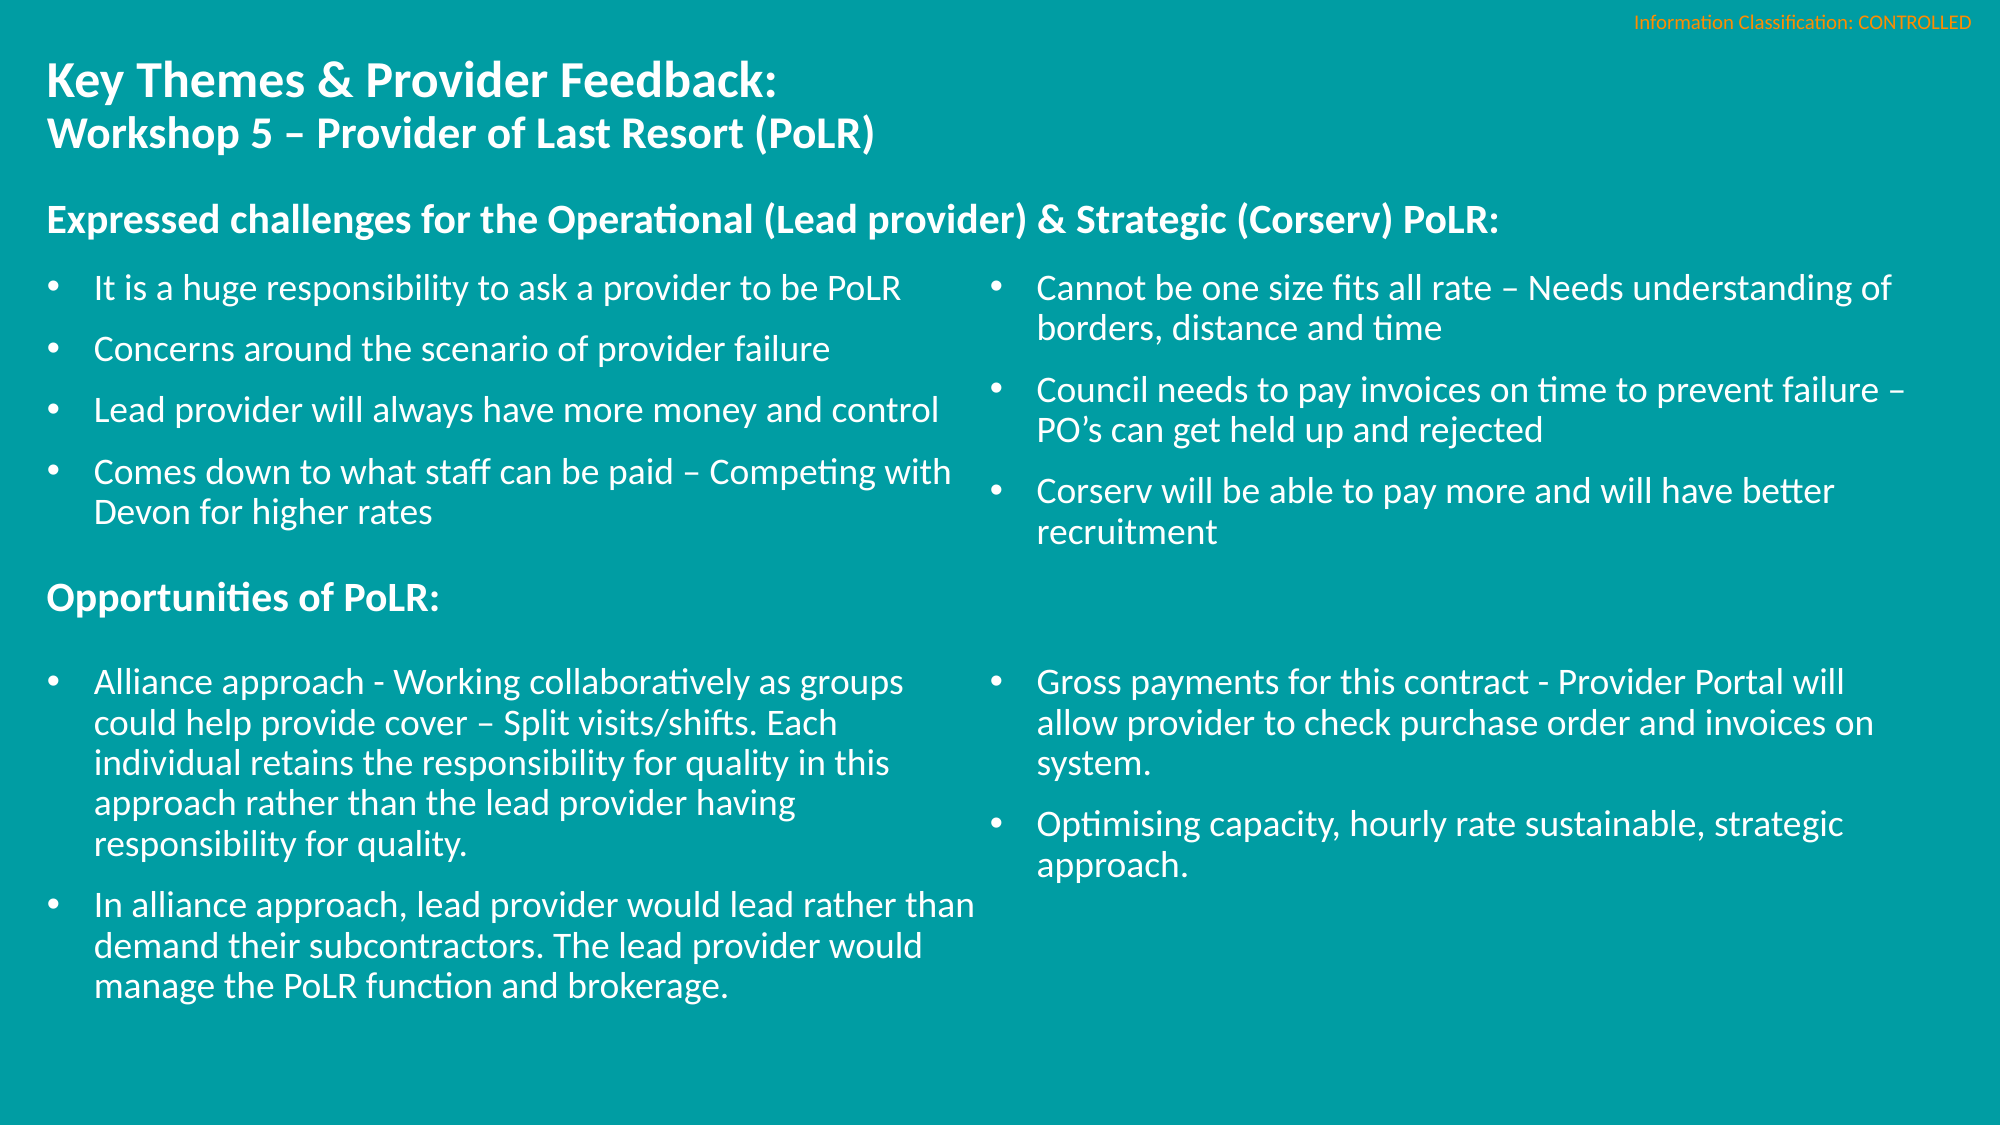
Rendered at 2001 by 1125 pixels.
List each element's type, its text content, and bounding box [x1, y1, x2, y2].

title Key Themes & Provider Feedback: Workshop 5 – Provider of Last Resort (PoLR) [31, 45, 1848, 167]
text_box Expressed challenges for the Operational (Lead provider) & Strategic (Corserv) PoLR: [31, 184, 1614, 250]
text_box Alliance approach - Working collaboratively as groups could help provide cover – Split visits/shifts. Each individual retains the responsibility for quality in this approach rather than the lead provider having responsibility for quality. In alliance approach, lead provider would lead rather than demand their subcontractors. The lead provider would manage the PoLR function and brokerage. Gross payments for this contract - Provider Portal will allow provider to check purchase order and invoices on system. Optimising capacity, hourly rate sustainable, strategic approach. [31, 654, 1948, 1060]
list It is a huge responsibility to ask a provider to be PoLR Concerns around the scenario of provider failure Lead provider will always have more money and control Comes down to what staff can be paid – Competing with Devon for higher rates Cannot be one size fits all rate – Needs understanding of borders, distance and time Council needs to pay invoices on time to prevent failure – PO’s can get held up and rejected Corserv will be able to pay more and will have better recruitment [31, 260, 1948, 563]
text_box Opportunities of PoLR: [31, 562, 1205, 628]
